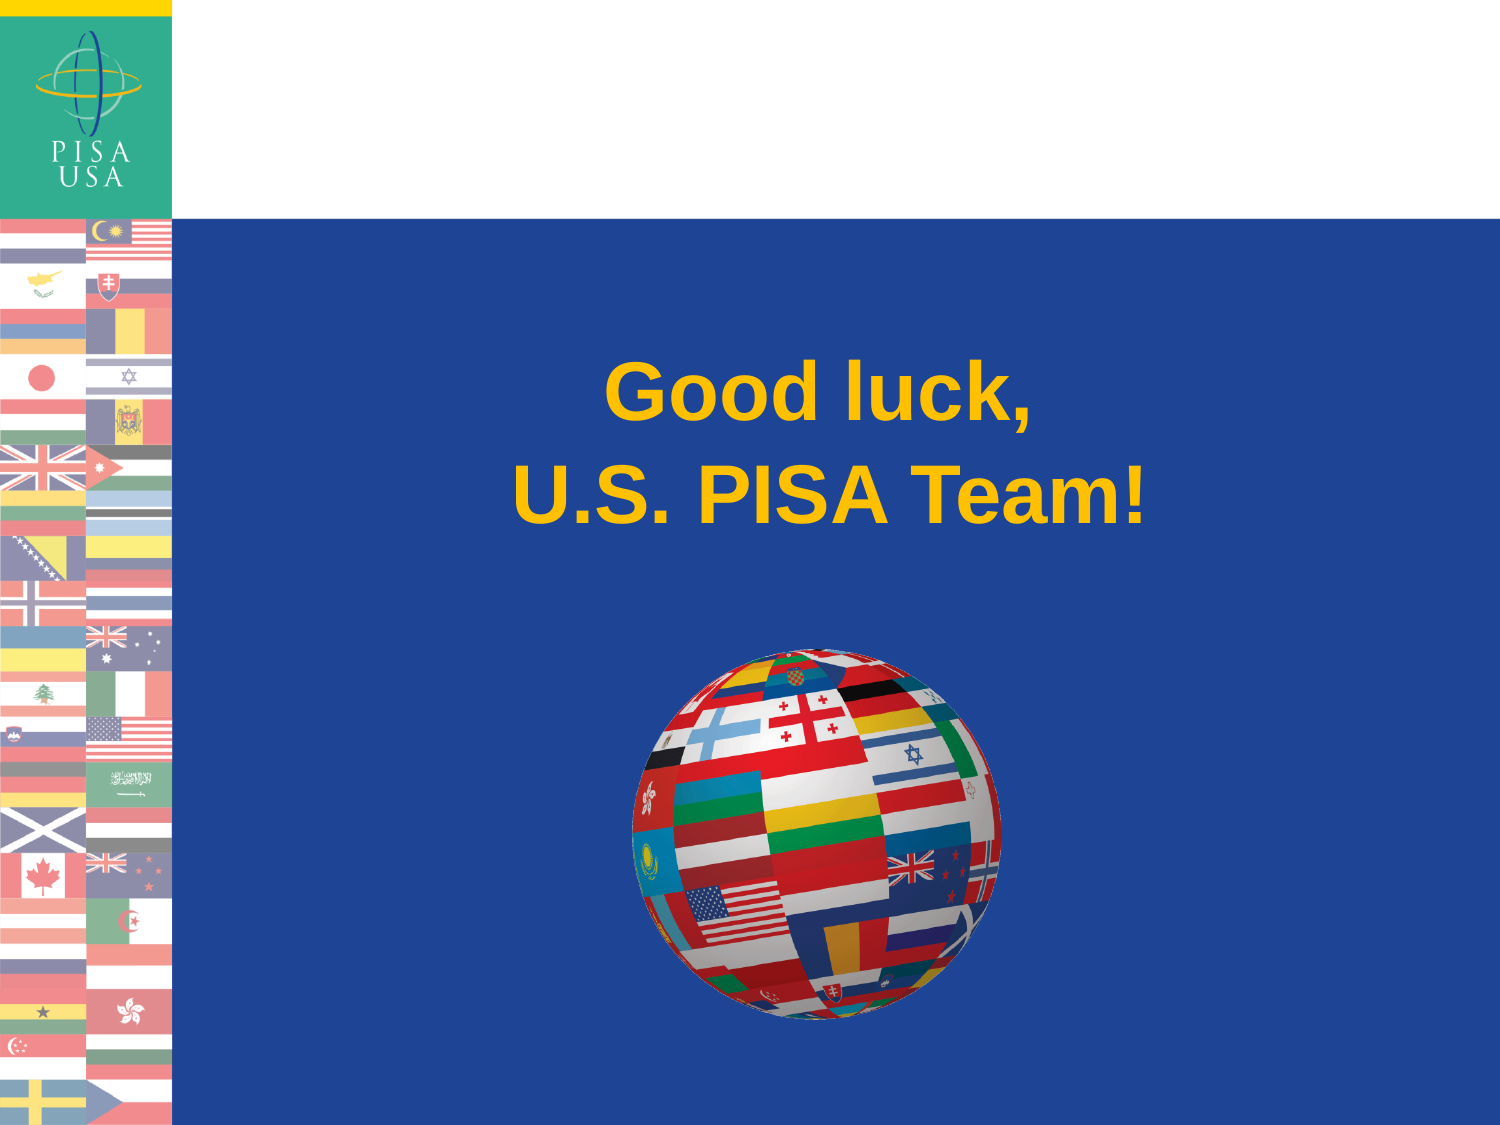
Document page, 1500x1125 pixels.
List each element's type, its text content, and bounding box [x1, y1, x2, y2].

list Good luck, U.S. PISA Team! [212, 262, 1426, 1006]
picture [0, 0, 1500, 1125]
